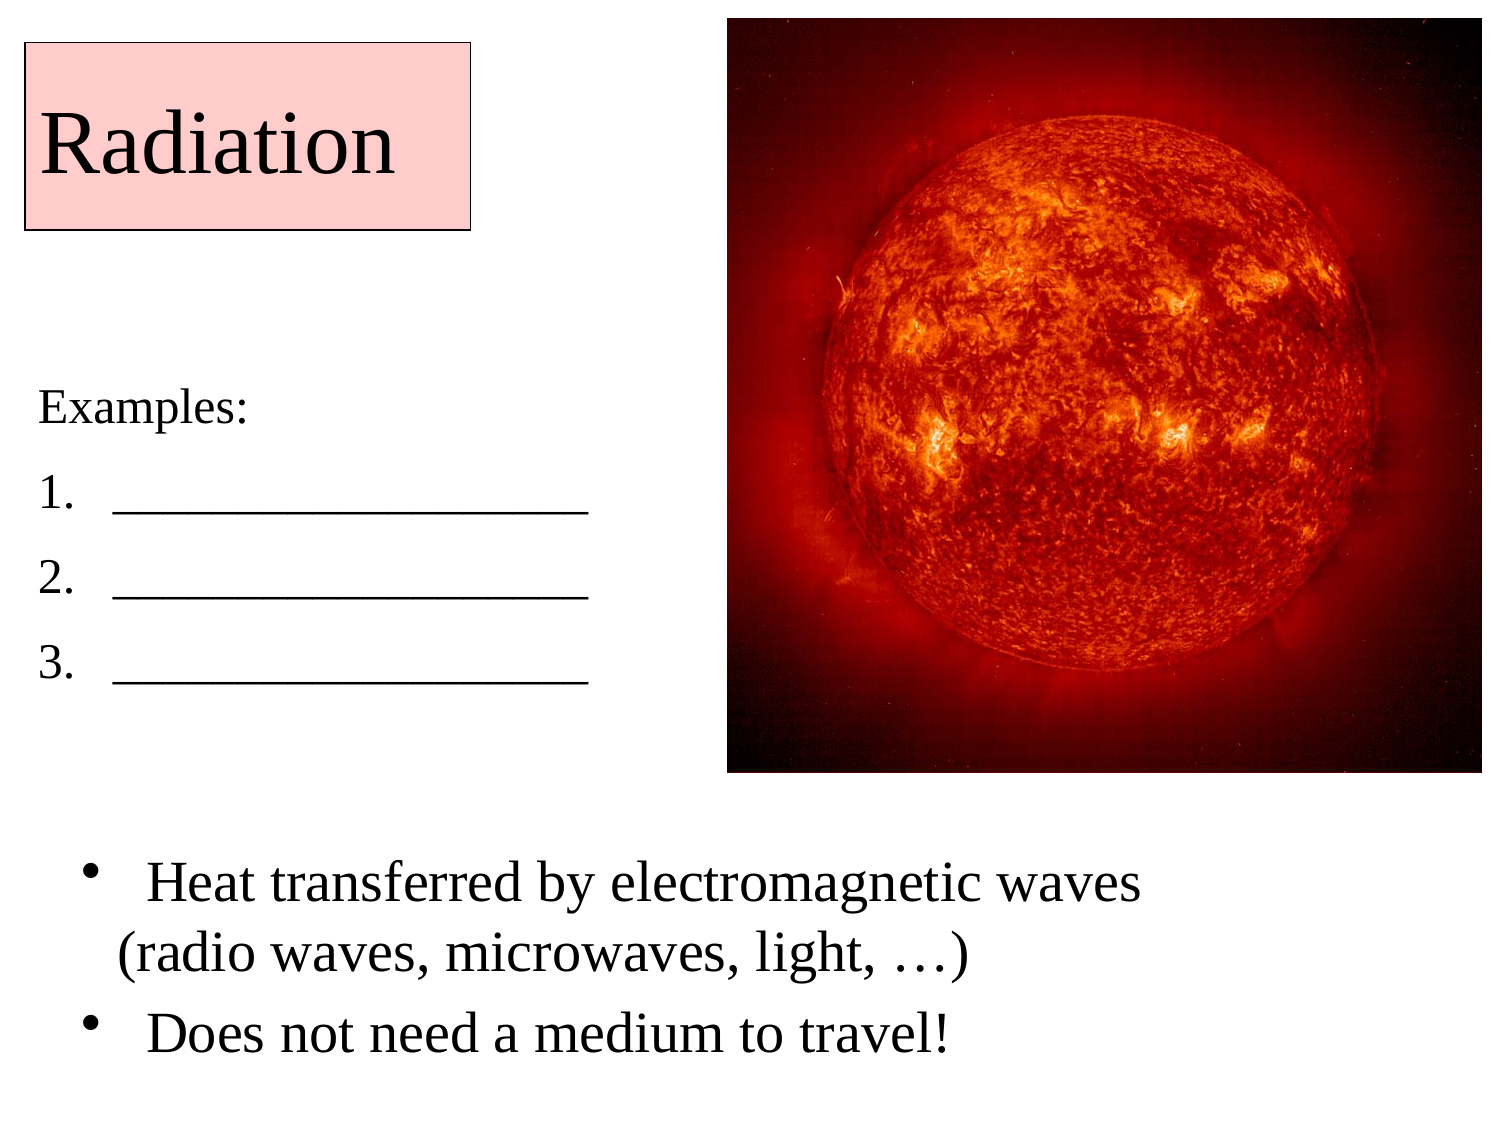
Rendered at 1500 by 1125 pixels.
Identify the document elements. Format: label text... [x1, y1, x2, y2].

text_box Heat transferred by electromagnetic waves (radio waves, microwaves, light, …) Does not need a medium to travel! [66, 835, 1375, 1072]
picture [727, 18, 1482, 773]
text_box Examples: ___________________ ___________________ ___________________ [23, 365, 608, 696]
text_box Radiation [24, 42, 471, 231]
